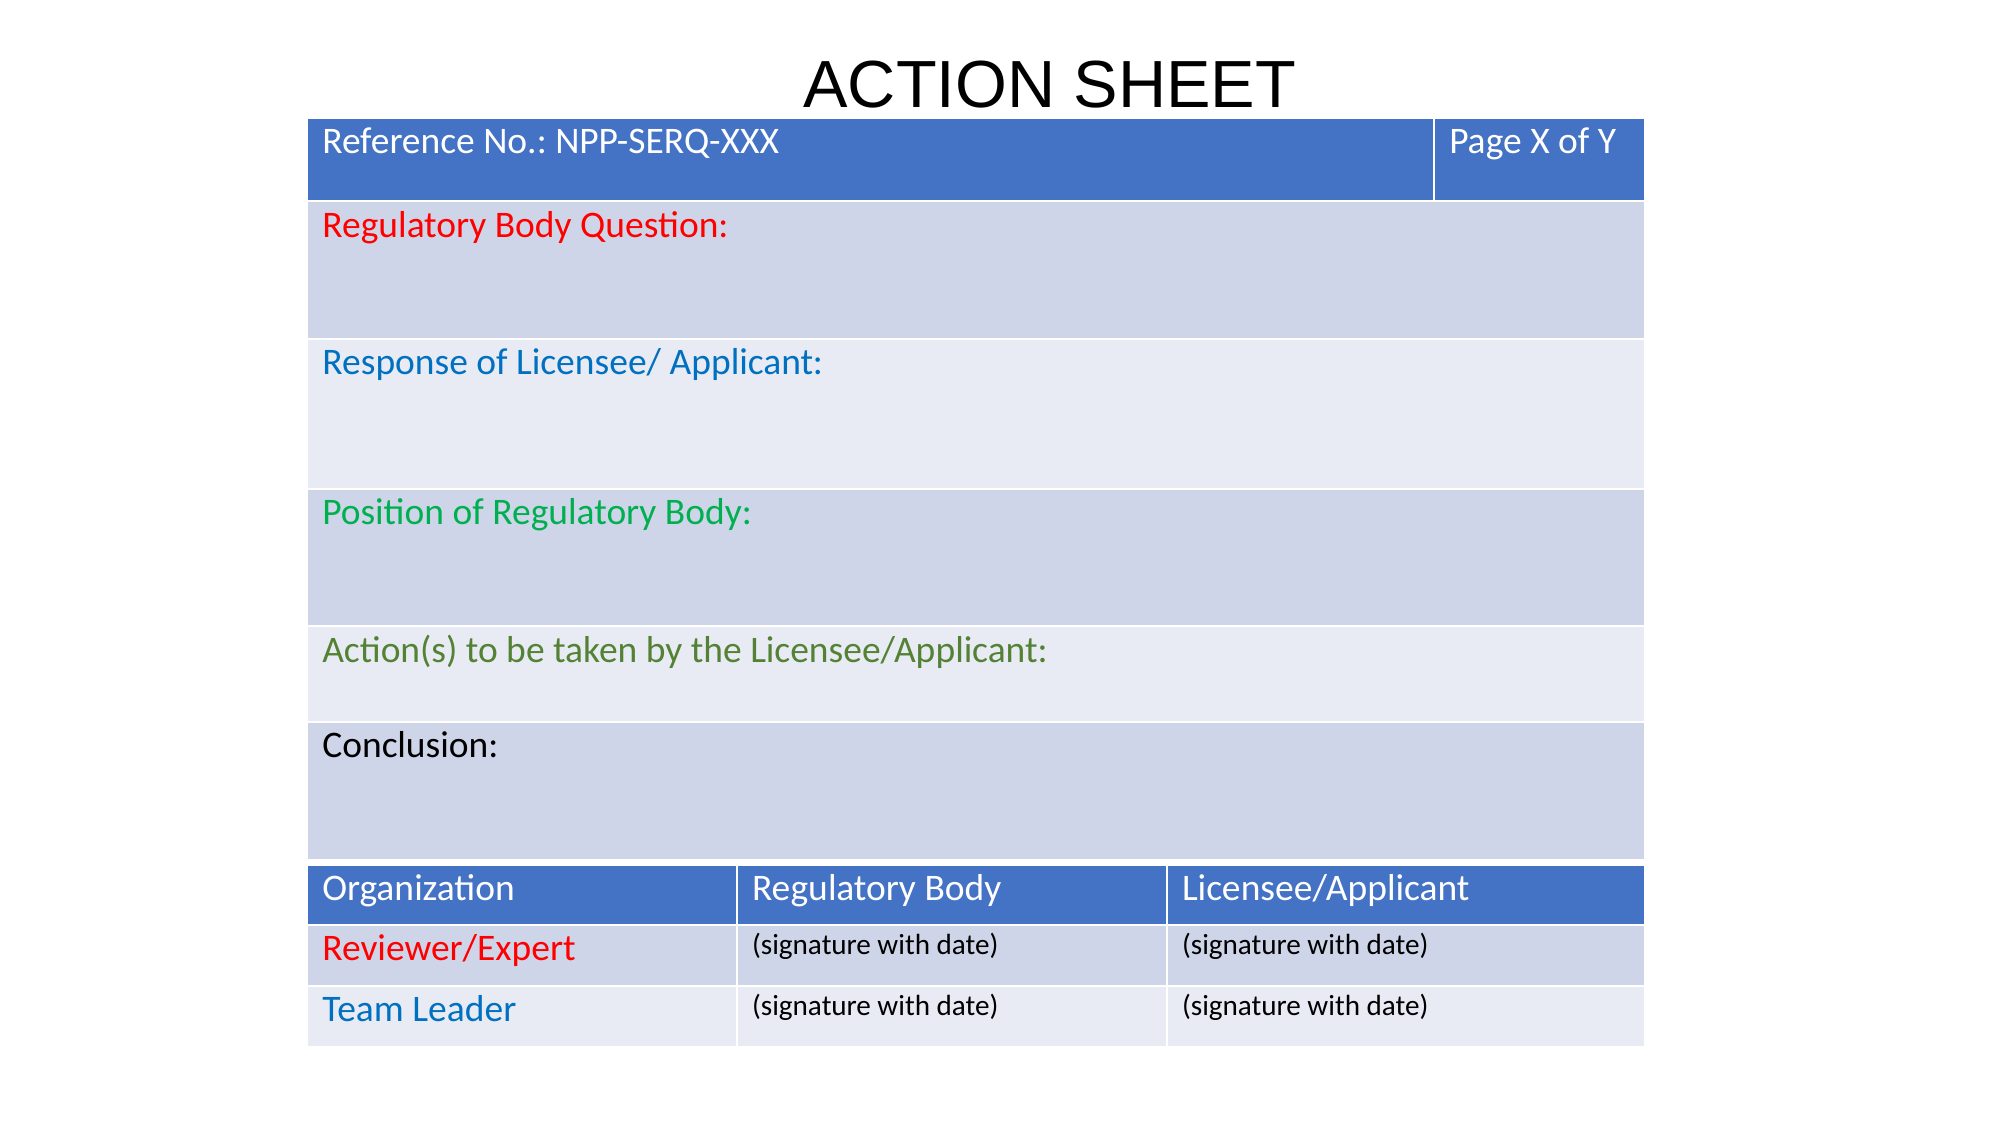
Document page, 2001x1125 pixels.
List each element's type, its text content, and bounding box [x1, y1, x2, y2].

table_cell (signature with date) [738, 926, 1166, 985]
table_cell Reviewer/Expert [308, 926, 736, 985]
table_cell Regulatory Body Question: [308, 202, 1644, 338]
table_cell Action(s) to be taken by the Licensee/Applicant: [308, 627, 1644, 721]
table_header Regulatory Body [738, 866, 1166, 924]
table_header Licensee/Applicant [1168, 866, 1644, 924]
table_cell Response of Licensee/ Applicant: [308, 340, 1644, 488]
table_cell (signature with date) [738, 987, 1166, 1046]
table_cell (signature with date) [1168, 987, 1644, 1046]
table_header Page X of Y [1435, 119, 1644, 200]
title ACTION SHEET [375, 36, 1725, 136]
table_cell Conclusion: [308, 723, 1644, 859]
table_header Reference No.: NPP-SERQ-XXX [308, 119, 1433, 200]
table_cell Team Leader [308, 987, 736, 1046]
table_header Organization [308, 866, 736, 924]
table_cell Position of Regulatory Body: [308, 490, 1644, 625]
table_cell (signature with date) [1168, 926, 1644, 985]
